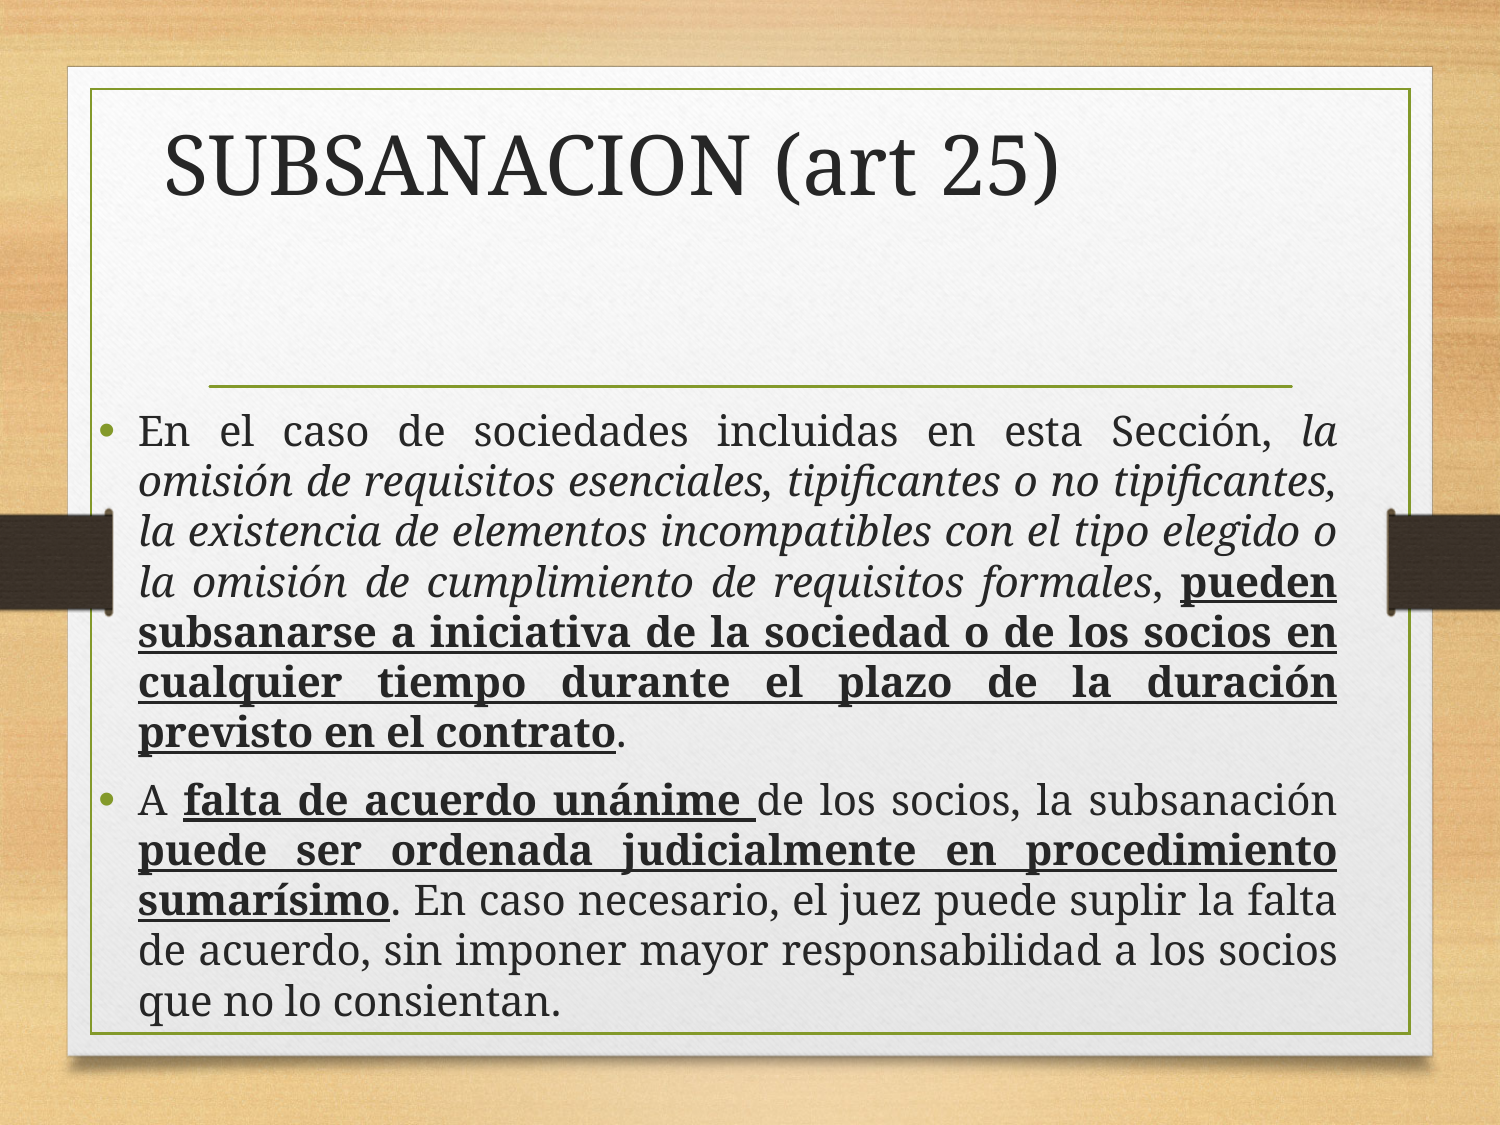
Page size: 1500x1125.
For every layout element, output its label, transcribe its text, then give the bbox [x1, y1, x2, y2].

title SUBSANACION (art 25) [83, 53, 1141, 271]
picture [0, 0, 1500, 1125]
list En el caso de sociedades incluidas en esta Sección, la omisión de requisitos esenciales, tipificantes o no tipificantes, la existencia de elementos incompatibles con el tipo elegido o la omisión de cumplimiento de requisitos formales, pueden subsanarse a iniciativa de la sociedad o de los socios en cualquier tiempo durante el plazo de la duración previsto en el contrato. A falta de acuerdo unánime de los socios, la subsanación puede ser ordenada judicialmente en procedimiento sumarísimo. En caso necesario, el juez puede suplir la falta de acuerdo, sin imponer mayor responsabilidad a los socios que no lo consientan. [83, 397, 1353, 1043]
